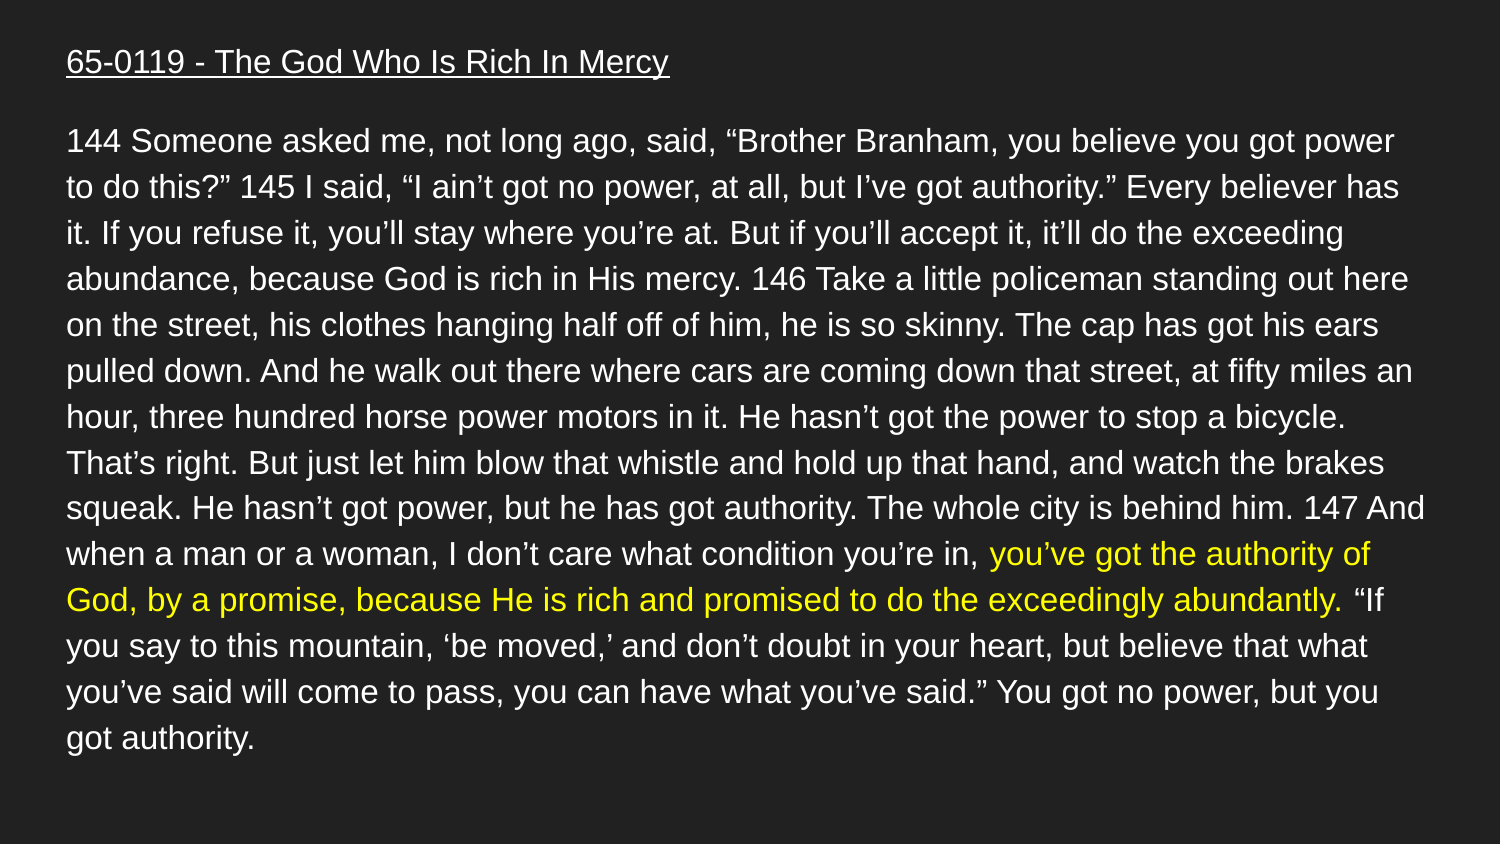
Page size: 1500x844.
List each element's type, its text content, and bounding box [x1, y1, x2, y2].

list 65-0119 - The God Who Is Rich In Mercy 144 Someone asked me, not long ago, said, “Brother Branham, you believe you got power to do this?” 145 I said, “I ain’t got no power, at all, but I’ve got authority.” Every believer has it. If you refuse it, you’ll stay where you’re at. But if you’ll accept it, it’ll do the exceeding abundance, because God is rich in His mercy. 146 Take a little policeman standing out here on the street, his clothes hanging half off of him, he is so skinny. The cap has got his ears pulled down. And he walk out there where cars are coming down that street, at fifty miles an hour, three hundred horse power motors in it. He hasn’t got the power to stop a bicycle. That’s right. But just let him blow that whistle and hold up that hand, and watch the brakes squeak. He hasn’t got power, but he has got authority. The whole city is behind him. 147 And when a man or a woman, I don’t care what condition you’re in, you’ve got the authority of God, by a promise, because He is rich and promised to do the exceedingly abundantly. “If you say to this mountain, ‘be moved,’ and don’t doubt in your heart, but believe that what you’ve said will come to pass, you can have what you’ve said.” You got no power, but you got authority. [51, 19, 1449, 580]
